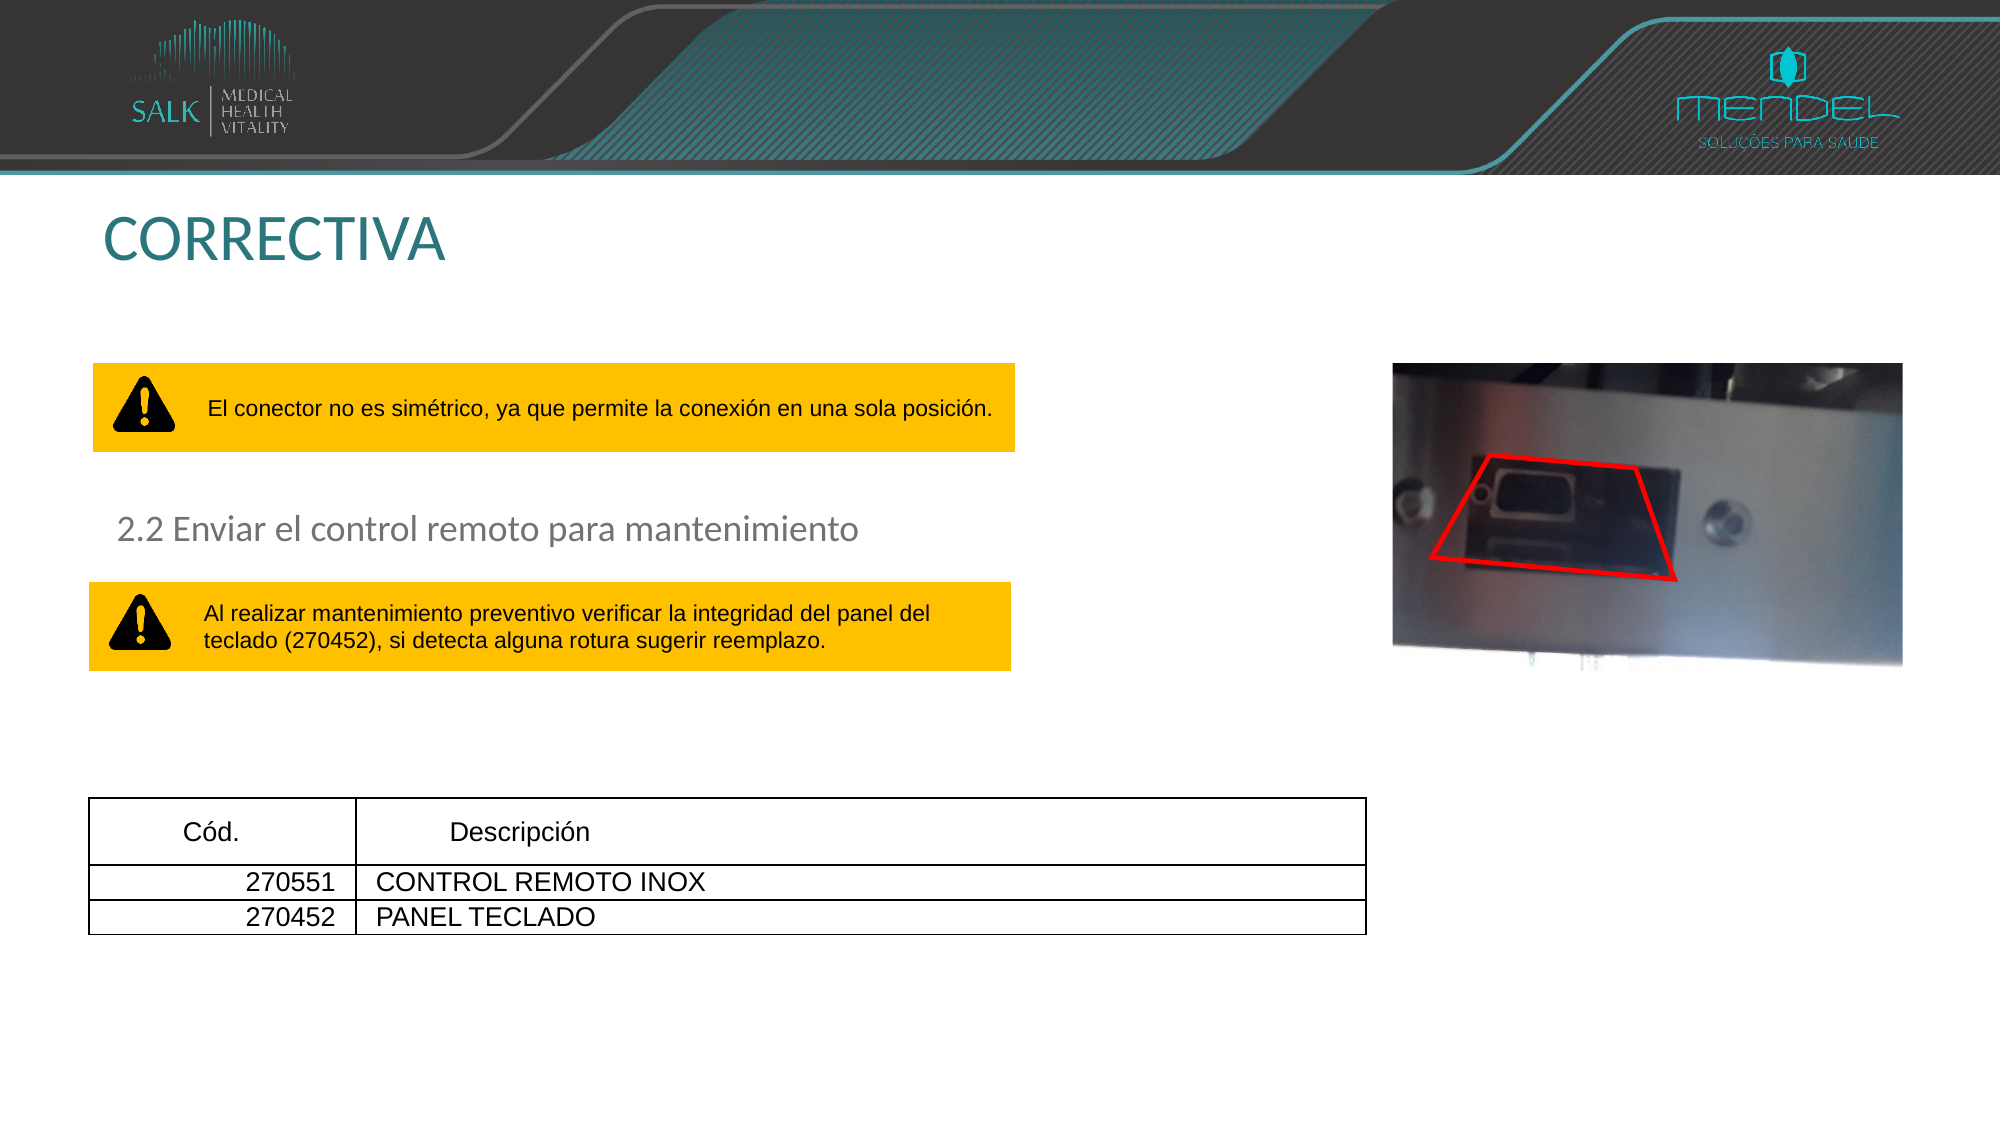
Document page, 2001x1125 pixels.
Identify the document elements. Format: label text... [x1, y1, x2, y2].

table_header Al realizar mantenimiento preventivo verificar la integridad del panel del teclado (270452), si detecta alguna rotura sugerir reemplazo. [193, 582, 1011, 671]
text_box 2.2 Enviar el control remoto para mantenimiento [101, 452, 1005, 557]
table_cell CONTROL REMOTO INOX [357, 866, 1365, 899]
picture [109, 594, 171, 650]
table_header [93, 363, 196, 452]
table_header El conector no es simétrico, ya que permite la conexión en una sola posición. [196, 363, 1015, 452]
picture [1392, 363, 1903, 671]
text_box CORRECTIVA [88, 195, 1417, 289]
picture [113, 376, 175, 432]
table_header Cód. [90, 799, 355, 864]
table_header [89, 582, 193, 671]
table_cell 270452 [90, 901, 355, 934]
table_cell 270551 [90, 866, 355, 899]
table_cell PANEL TECLADO [357, 901, 1365, 934]
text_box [0, 0, 2000, 175]
table_header Descripción [357, 799, 1365, 864]
